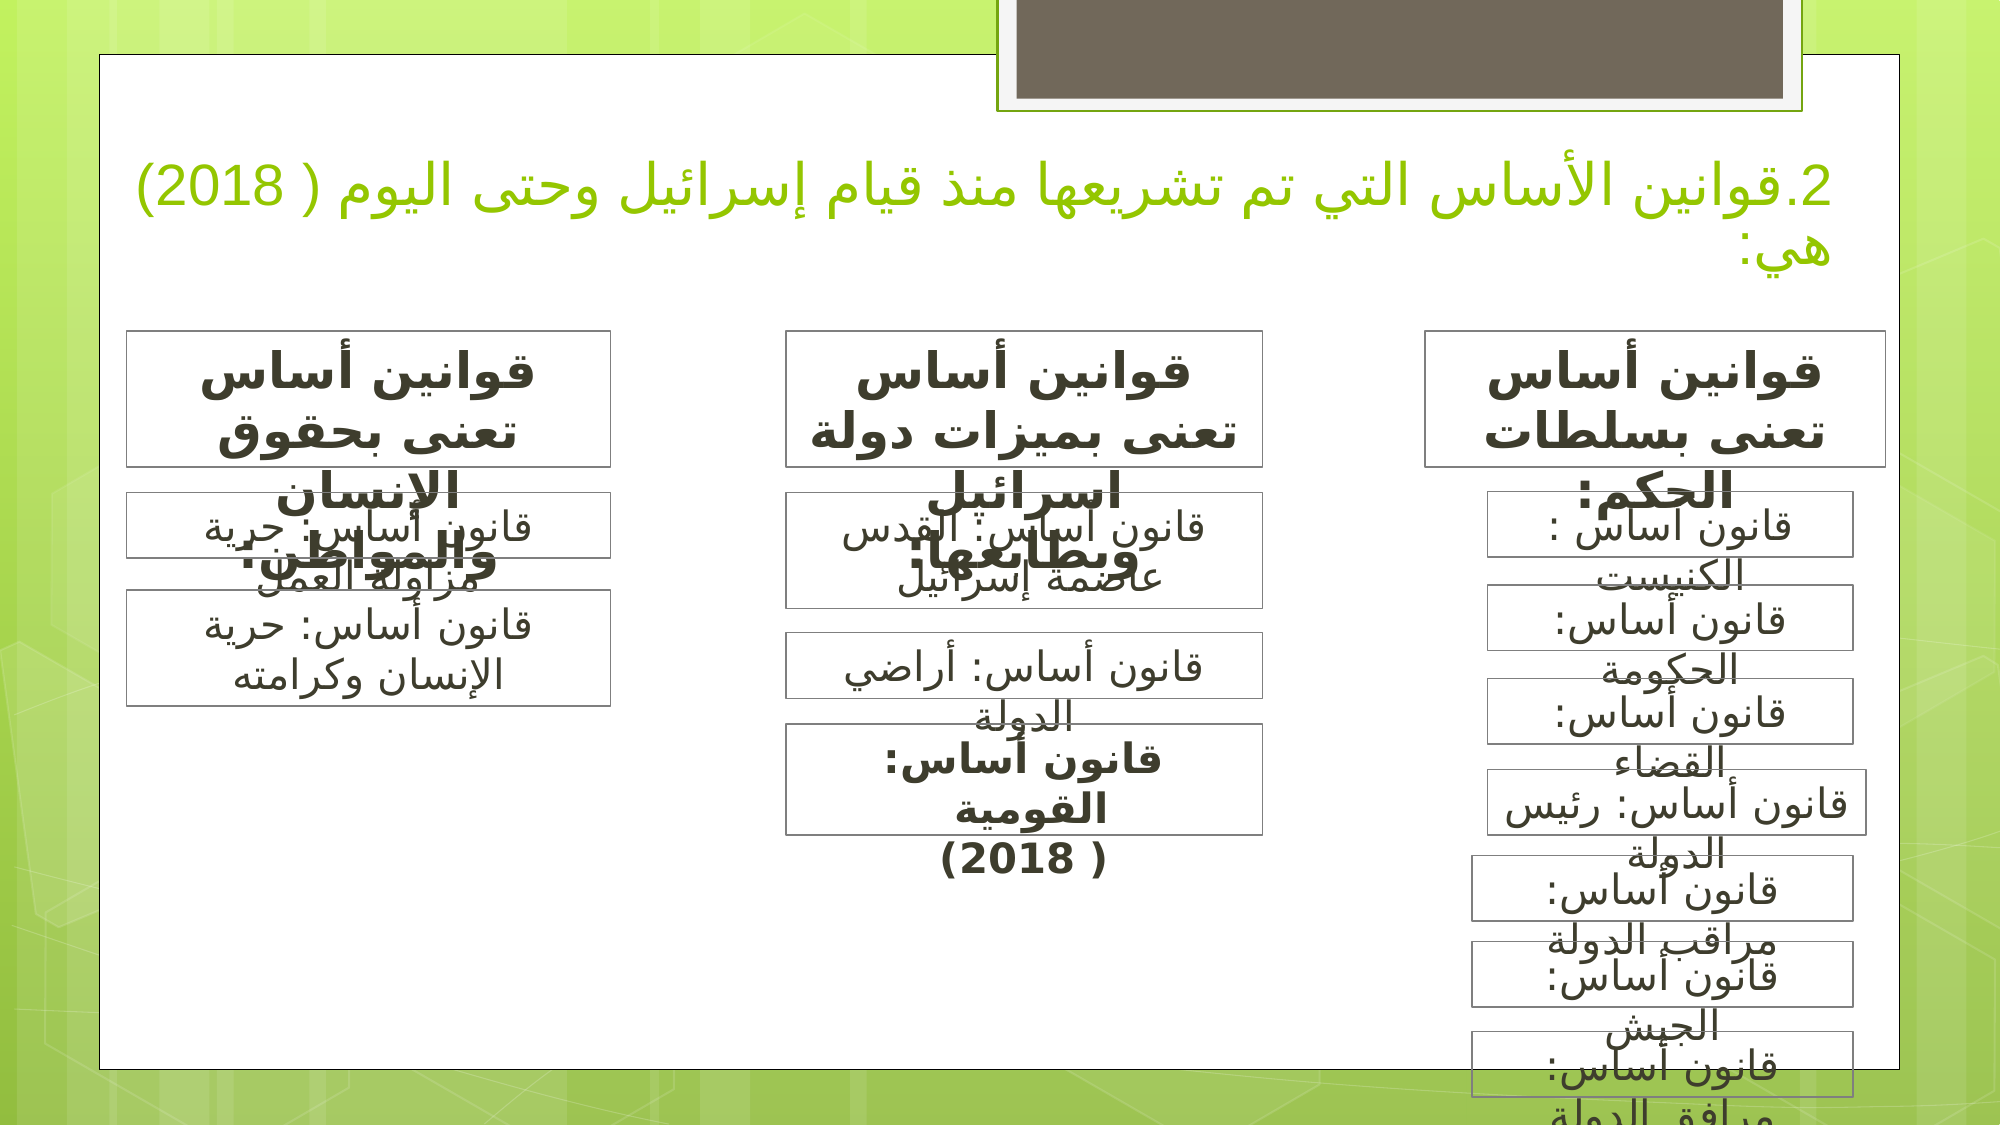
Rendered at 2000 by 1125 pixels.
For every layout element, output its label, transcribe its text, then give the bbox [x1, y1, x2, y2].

text_box قانون أساس: الحكومة [1487, 585, 1854, 651]
text_box قوانين أساس تعنى بسلطات الحكم: [1424, 330, 1886, 468]
title 2.قوانين الأساس التي تم تشريعها منذ قيام إسرائيل وحتى اليوم ( 2018) هي: [101, 108, 1854, 288]
text_box قانون أساس: رئيس الدولة [1487, 769, 1867, 835]
text_box قانون أساس: القضاء [1487, 678, 1854, 745]
text_box قانون أساس: حرية الإنسان وكرامته [126, 590, 611, 707]
text_box قوانين أساس تعنى بحقوق الإنسان والمواطن: [126, 330, 611, 468]
text_box قانون أساس: حرية مزاولة العمل [126, 492, 611, 559]
text_box قانون أساس: الجيش [1472, 941, 1854, 1008]
text_box قانون أساس: أراضي الدولة [786, 632, 1263, 699]
text_box قانون أساس: القدس عاصمة إسرائيل [786, 492, 1263, 609]
text_box قانون أساس : الكنيست [1487, 491, 1854, 558]
text_box قوانين أساس تعنى بميزات دولة اسرائيل وبطابعها: [786, 330, 1263, 468]
text_box قانون أساس: القومية ( 2018) [786, 724, 1263, 835]
text_box قانون أساس: مرافق الدولة [1472, 1031, 1854, 1097]
text_box قانون أساس: مراقب الدولة [1472, 855, 1854, 922]
